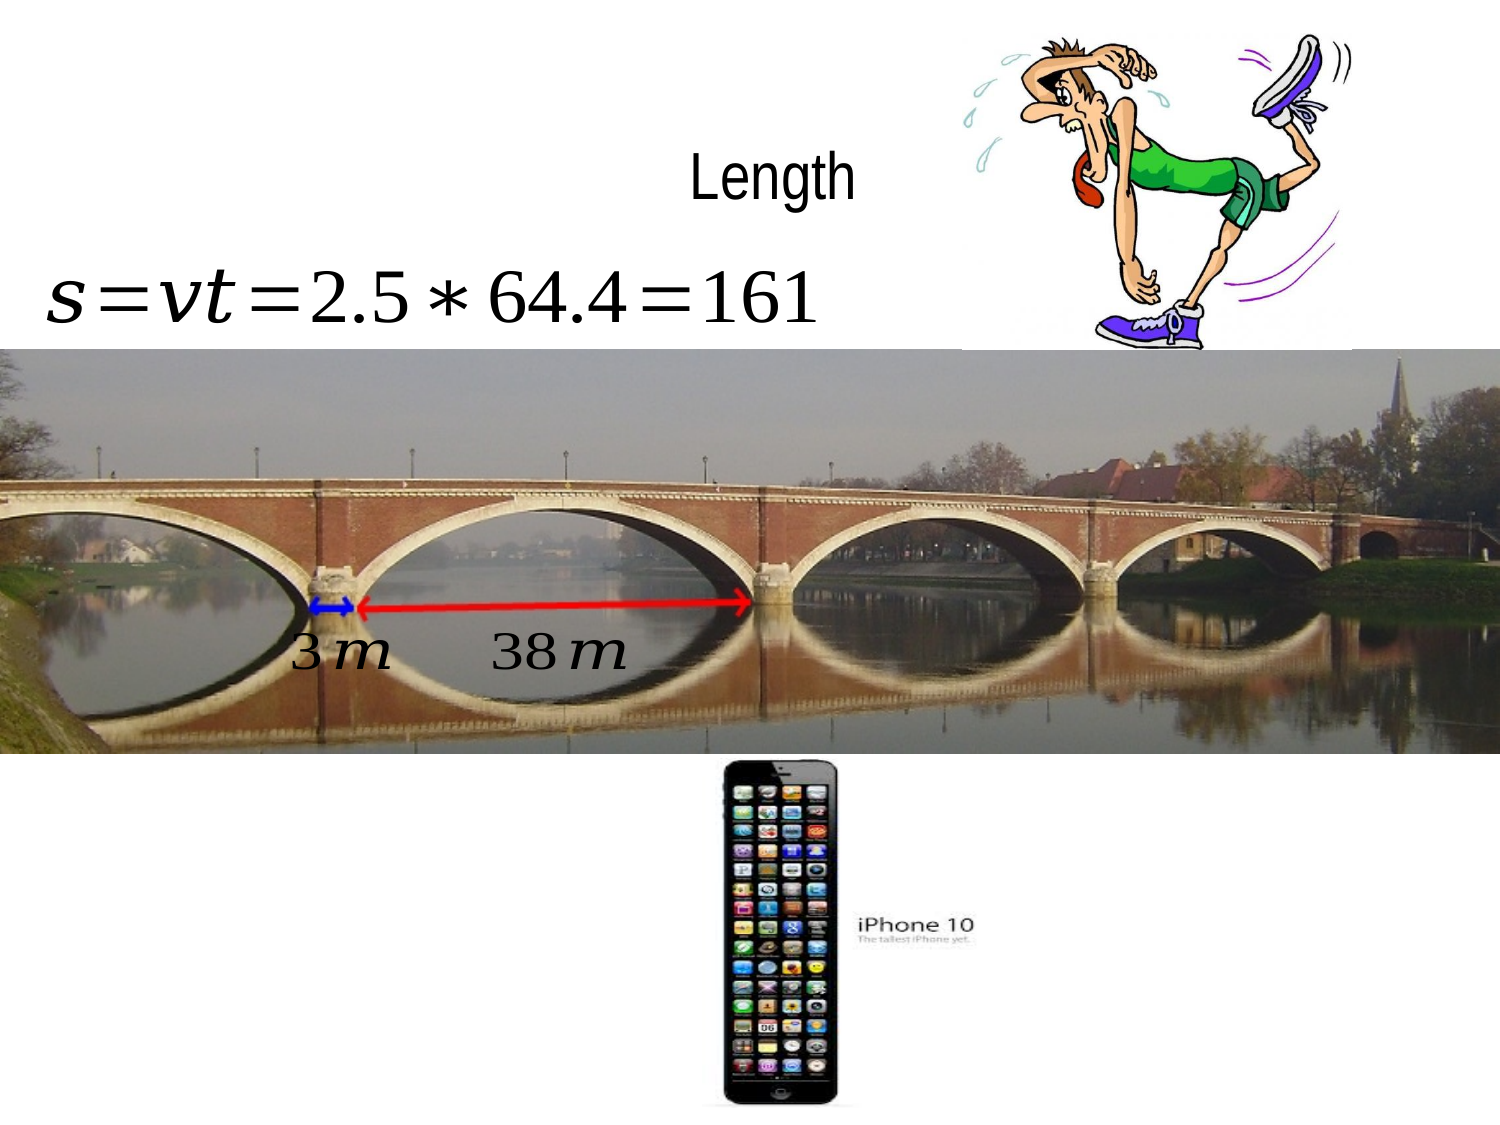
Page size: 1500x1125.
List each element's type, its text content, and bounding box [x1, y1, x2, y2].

text_box Length [490, 125, 957, 221]
picture [0, 32, 1500, 754]
picture [702, 757, 999, 1109]
